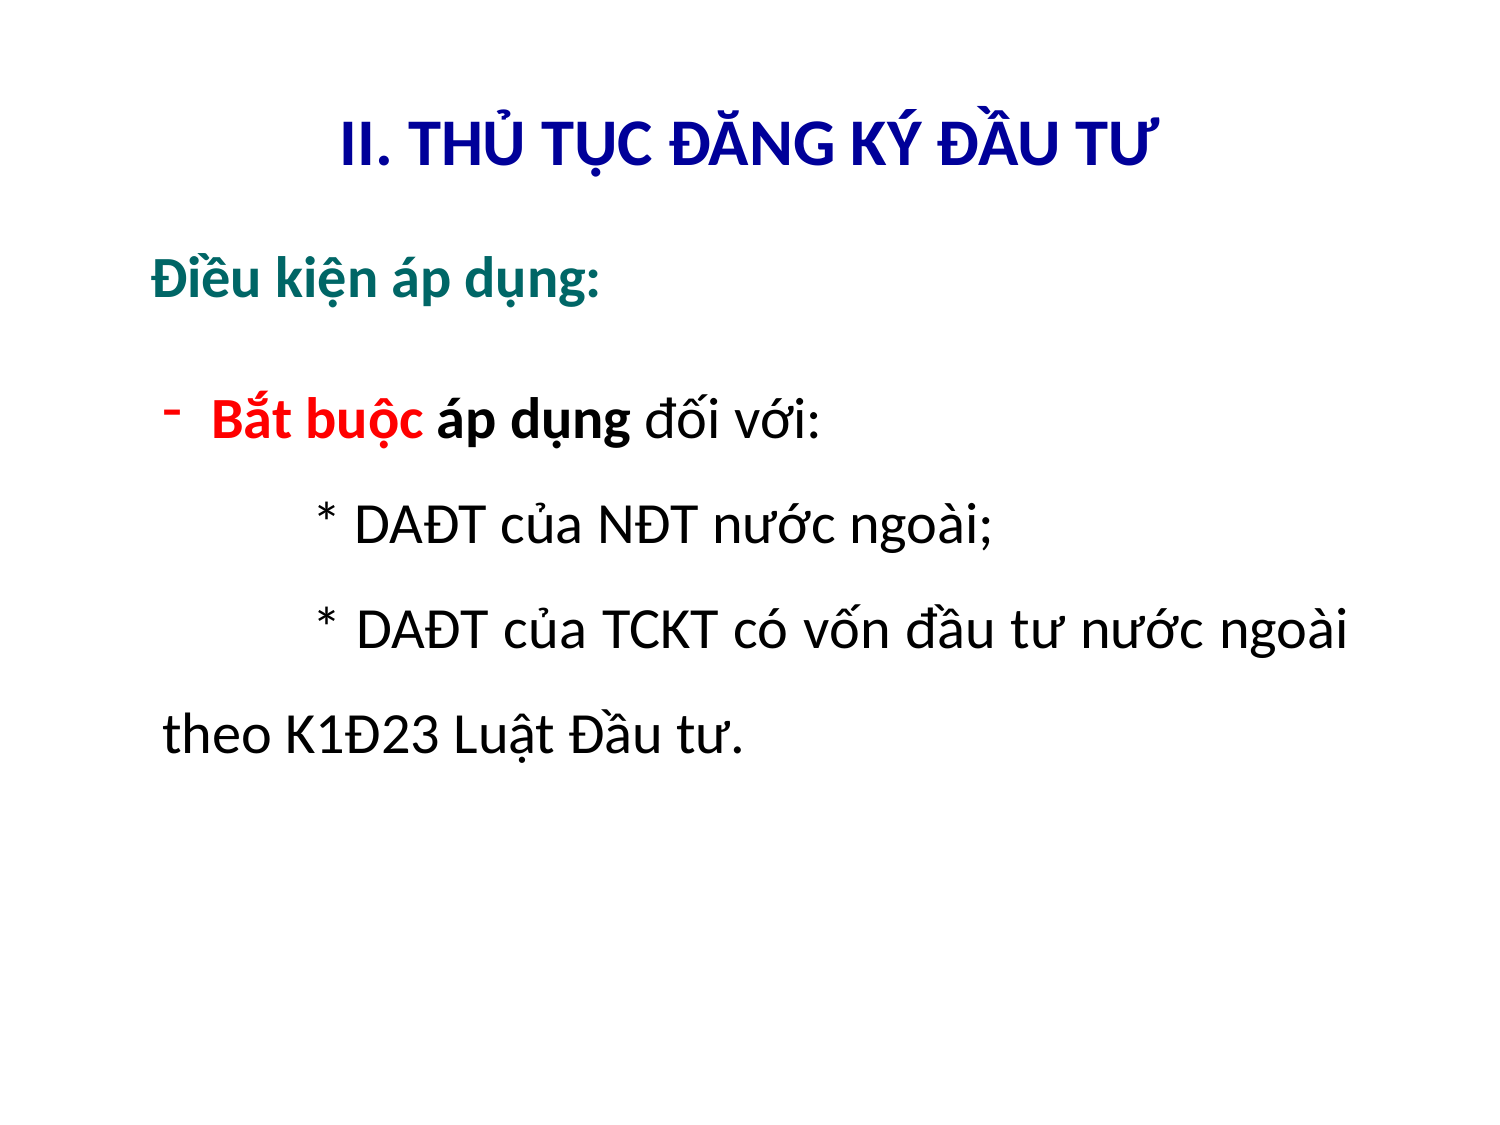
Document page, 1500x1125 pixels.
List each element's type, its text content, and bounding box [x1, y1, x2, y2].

text_box Bắt buộc áp dụng đối với: * DAĐT của NĐT nước ngoài; * DAĐT của TCKT có vốn đầu tư nước ngoài theo K1Đ23 Luật Đầu tư. [147, 338, 1365, 773]
title II. THỦ TỤC ĐĂNG KÝ ĐẦU TƯ [75, 45, 1425, 233]
text_box Điều kiện áp dụng: [135, 231, 1353, 317]
